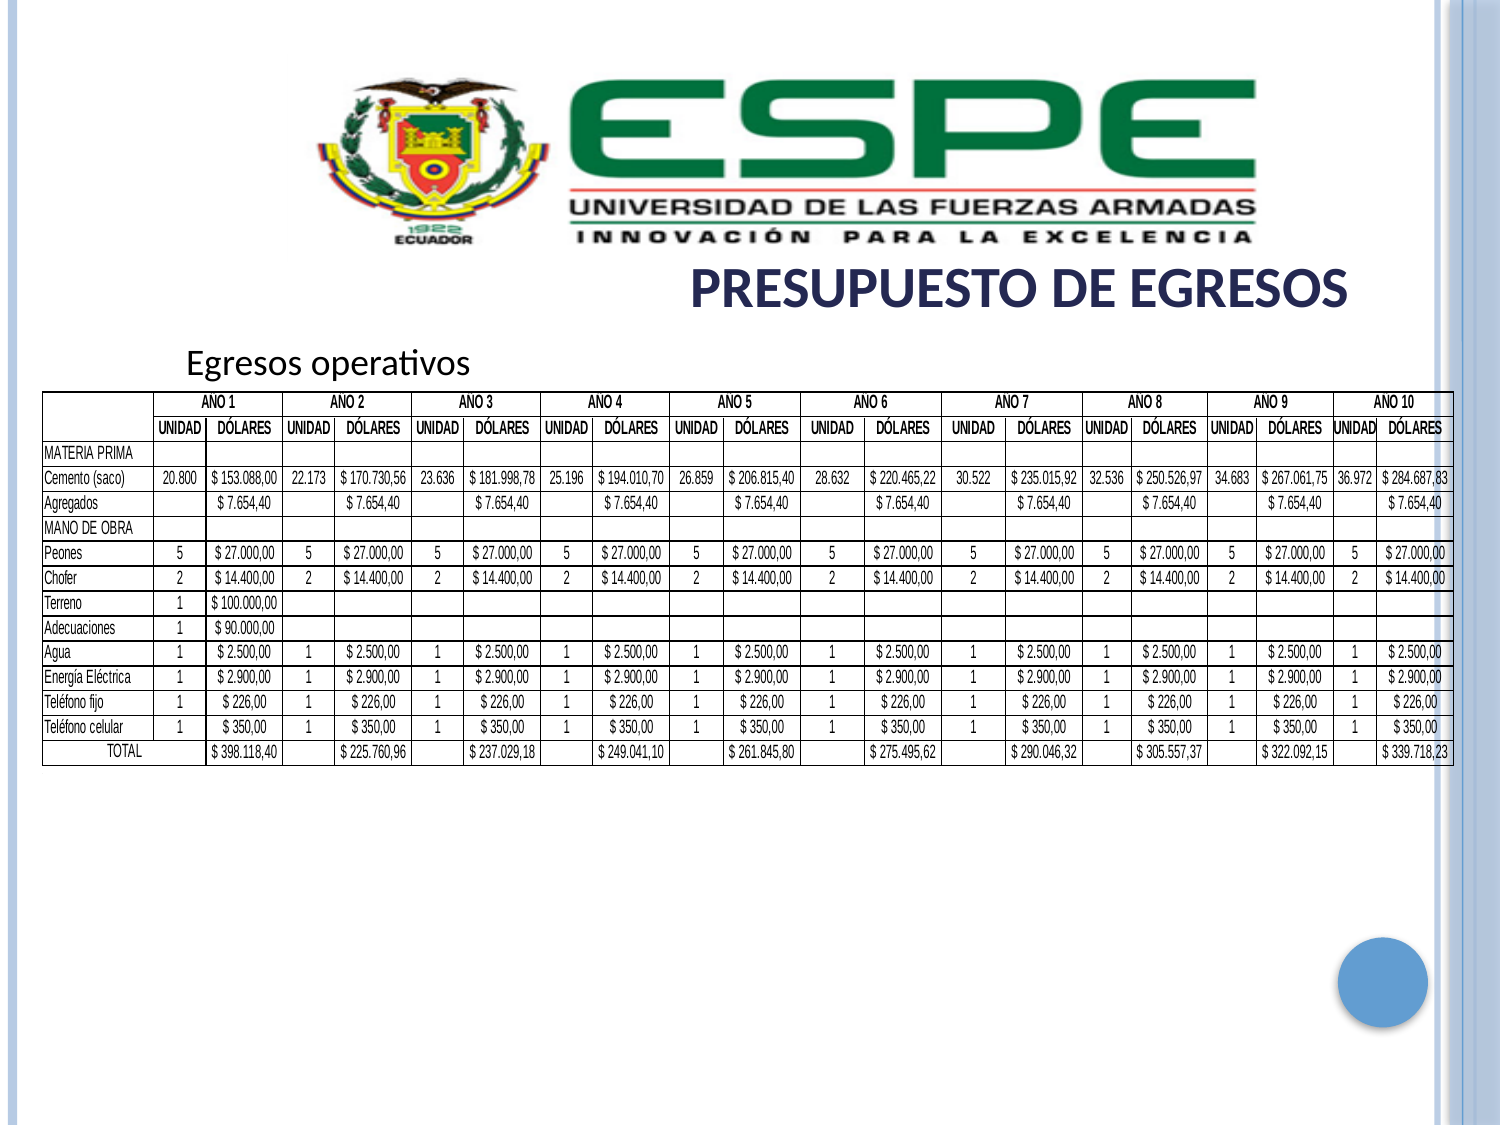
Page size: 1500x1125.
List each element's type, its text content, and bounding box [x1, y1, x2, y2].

list Egresos operativos [171, 330, 1329, 387]
title Presupuesto de egresos [419, 196, 1365, 327]
picture [285, 53, 1273, 263]
picture [41, 390, 1459, 776]
